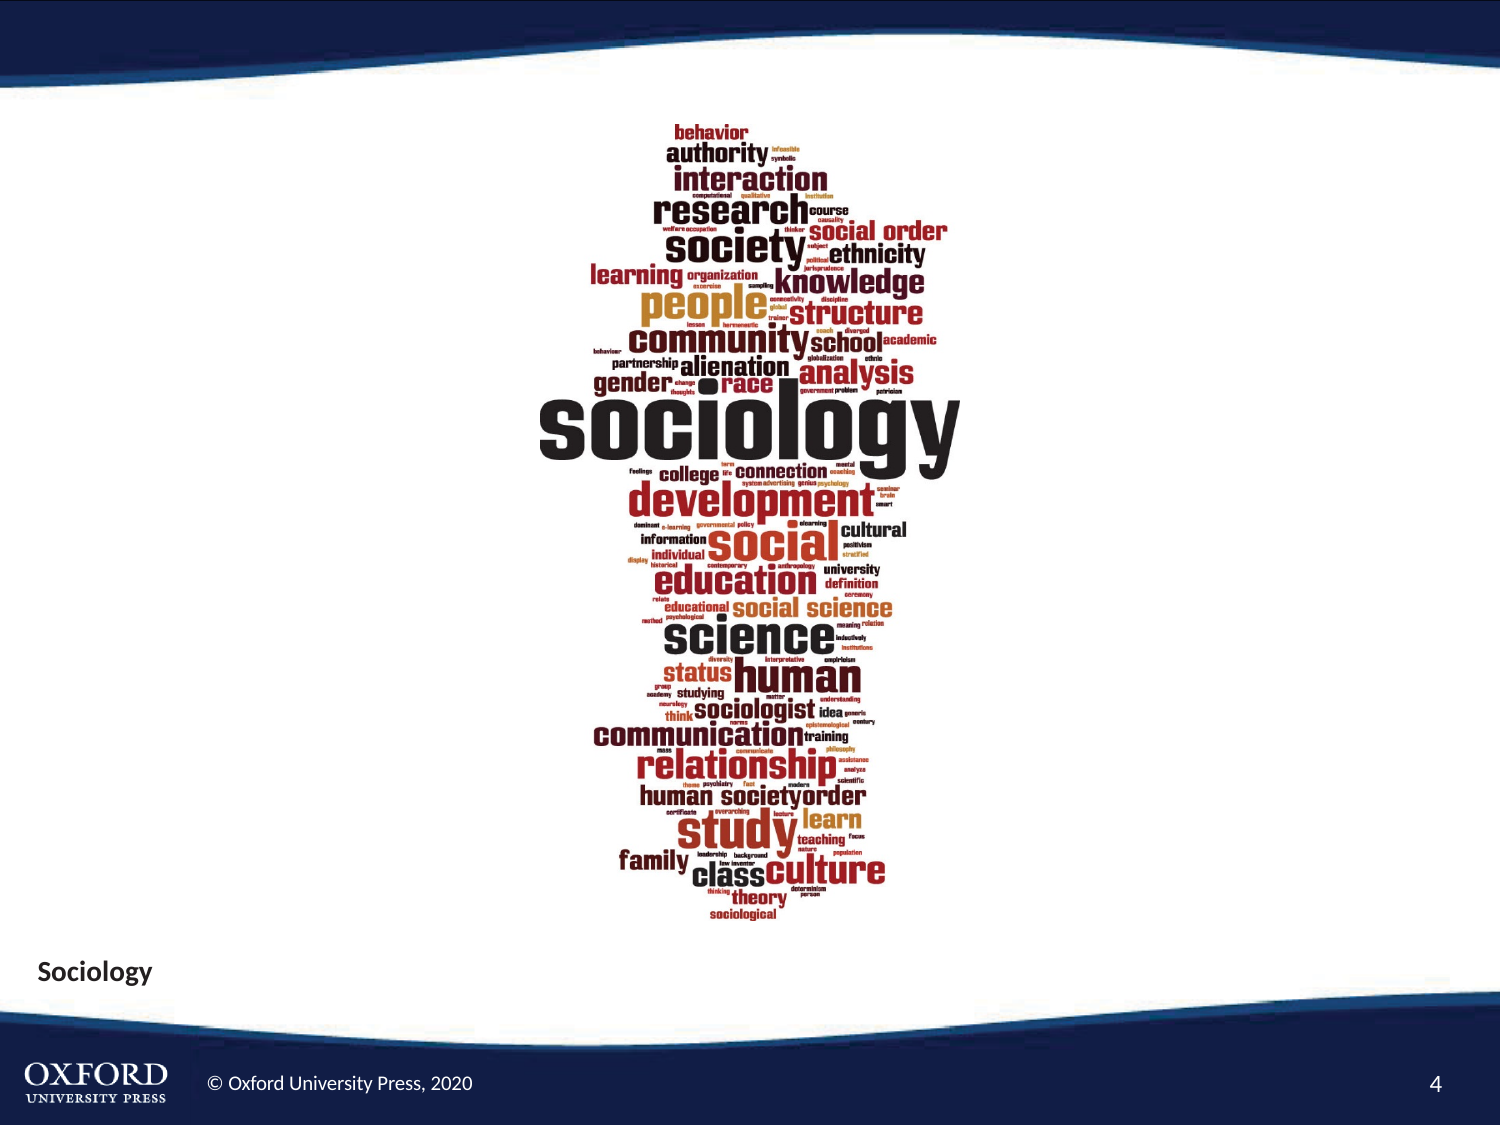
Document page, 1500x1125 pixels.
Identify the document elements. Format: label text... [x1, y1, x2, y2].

slide_number 4 [1423, 1071, 1469, 1125]
title Sociology [37, 952, 1463, 988]
picture [0, 0, 1500, 1125]
footer © Oxford University Press, 2020 [204, 1072, 479, 1125]
